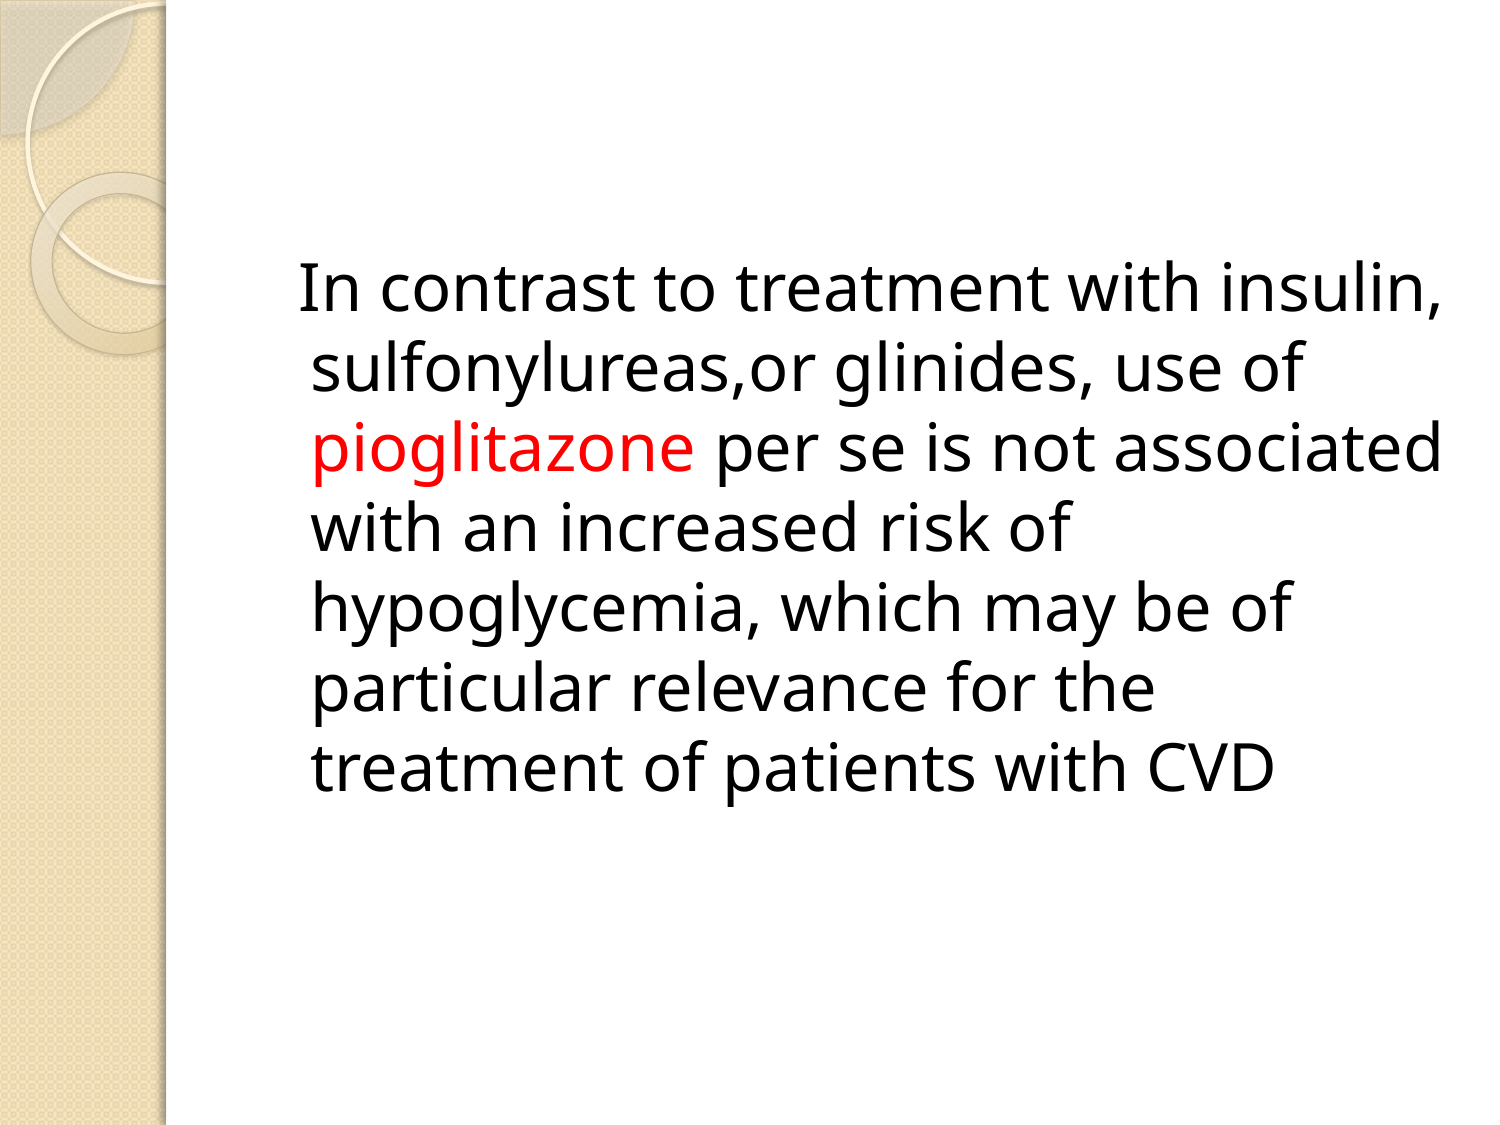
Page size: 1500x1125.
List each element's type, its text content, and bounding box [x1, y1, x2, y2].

list In contrast to treatment with insulin, sulfonylureas,or glinides, use of pioglitazone per se is not associated with an increased risk of hypoglycemia, which may be of particular relevance for the treatment of patients with CVD [235, 237, 1466, 1025]
